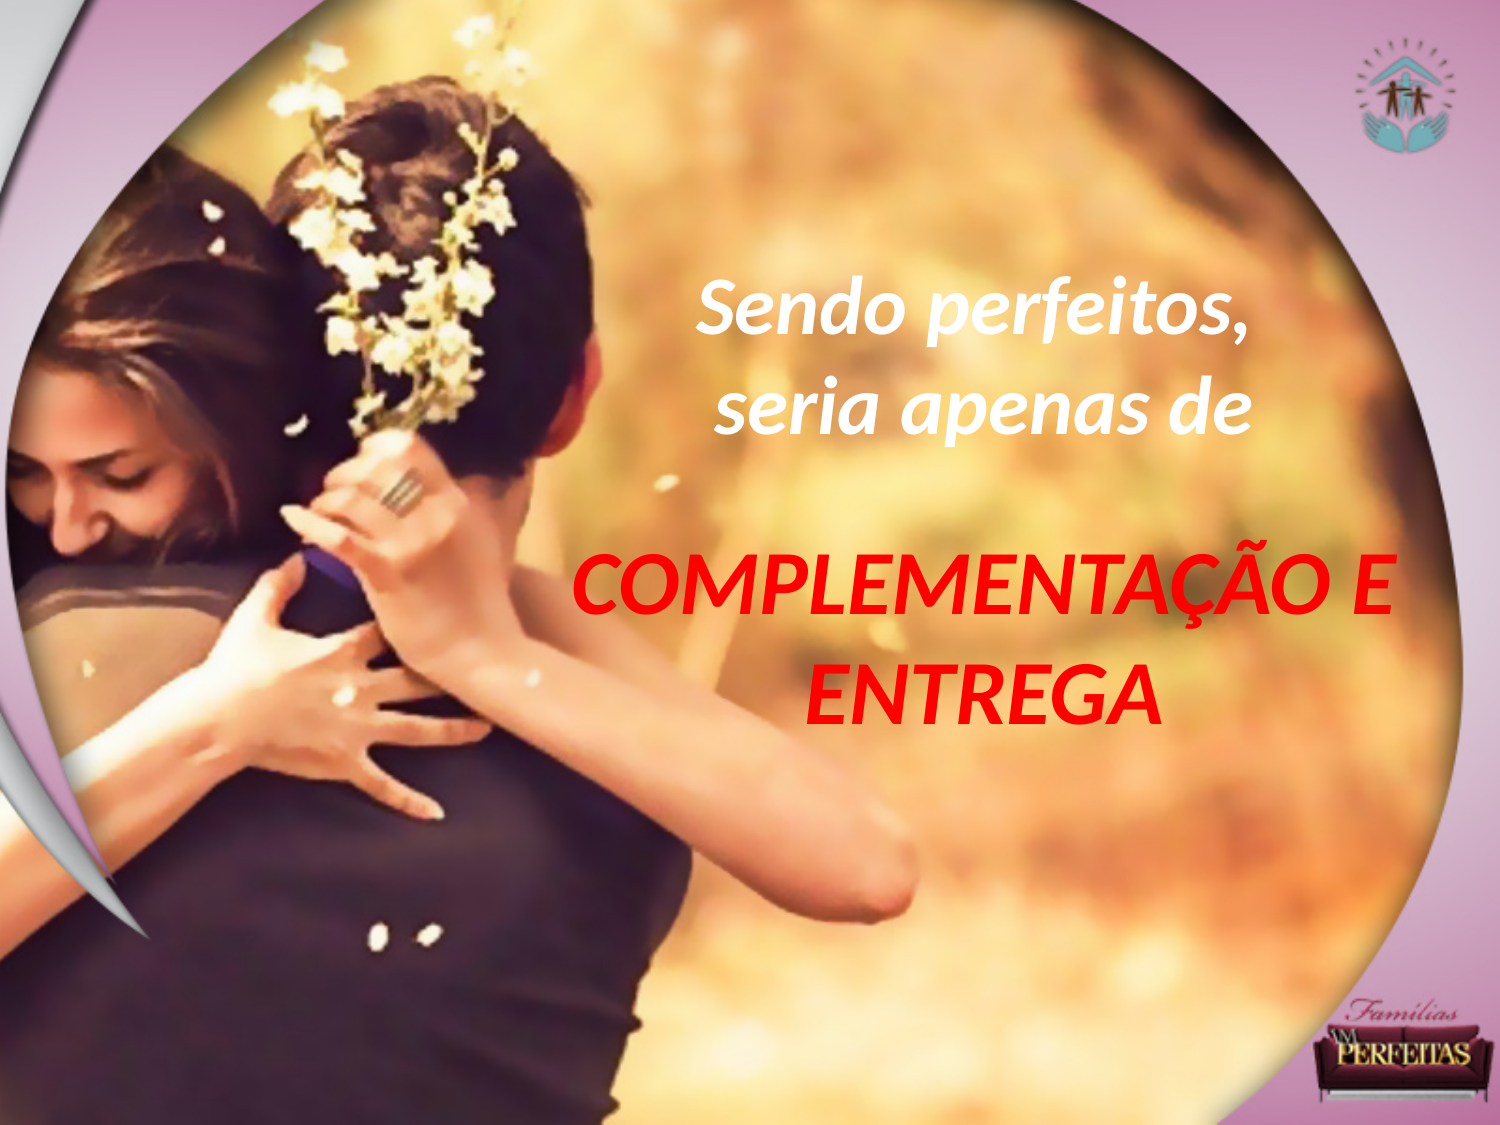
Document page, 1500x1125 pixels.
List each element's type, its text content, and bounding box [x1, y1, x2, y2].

text_box COMPLEMENTAÇÃO E ENTREGA [556, 515, 1413, 750]
picture [0, 0, 1500, 1125]
text_box Sendo perfeitos, seria apenas de [681, 243, 1288, 459]
